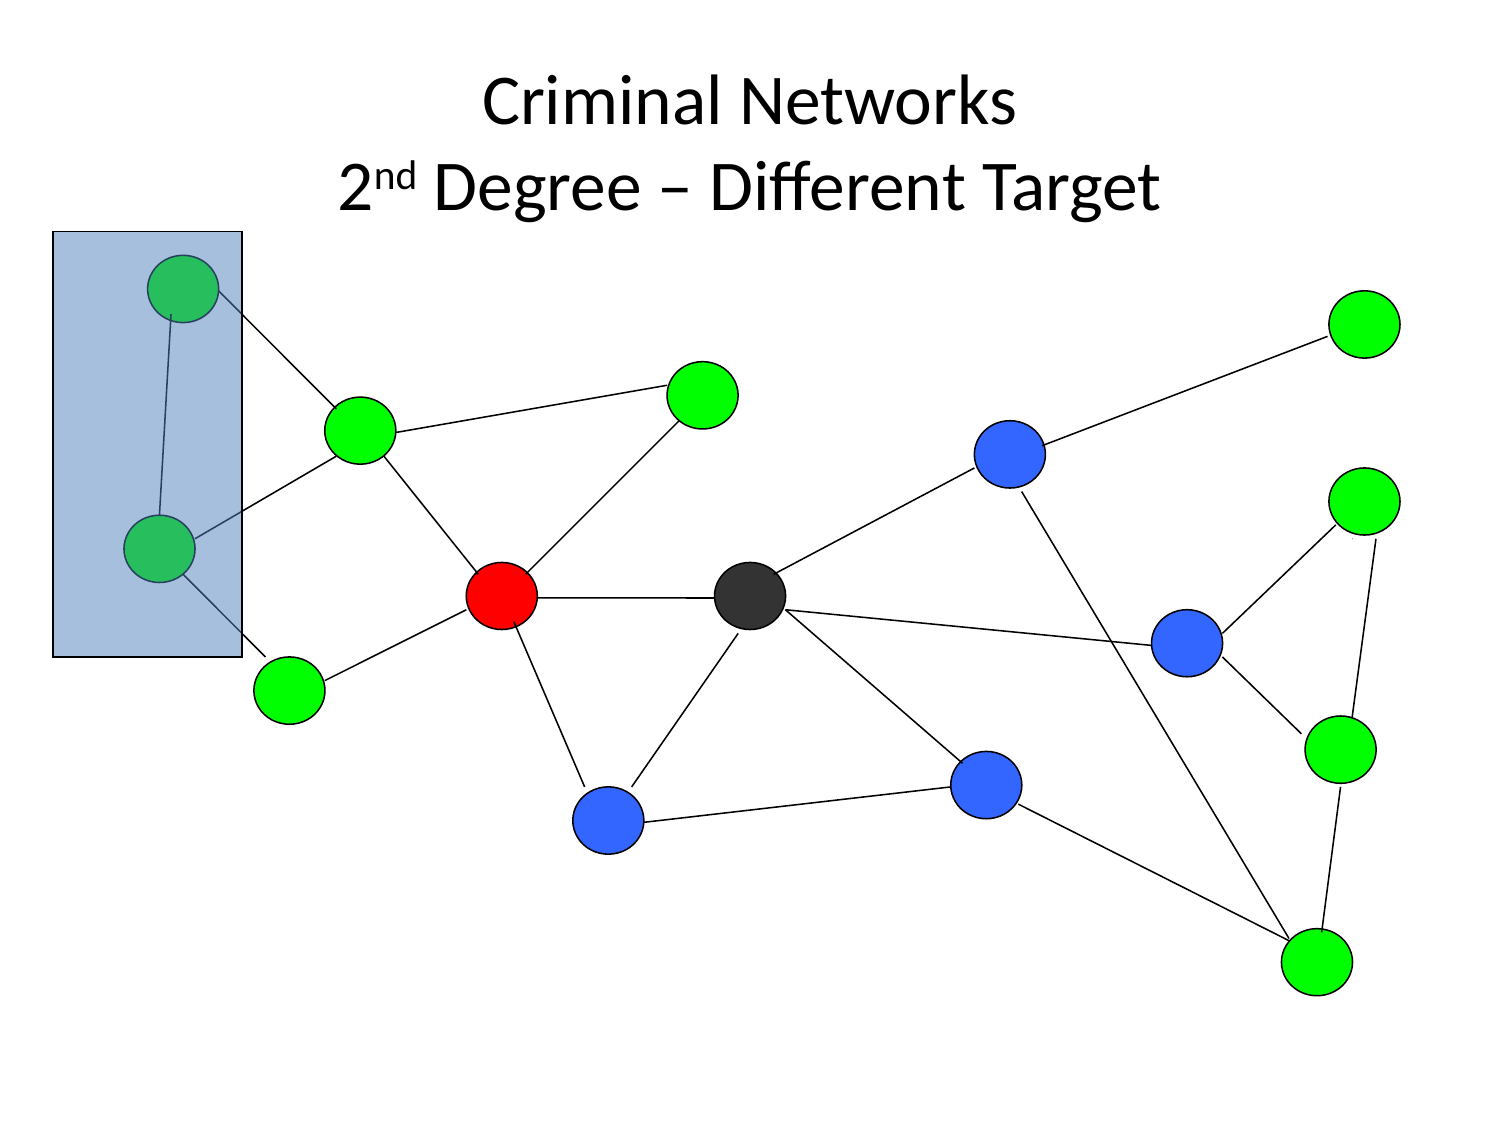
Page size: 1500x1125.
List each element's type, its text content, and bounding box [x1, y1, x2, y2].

text_box [714, 562, 786, 630]
text_box [1305, 715, 1377, 784]
text_box [1328, 467, 1401, 536]
text_box [53, 231, 243, 657]
text_box [253, 656, 325, 725]
text_box [324, 397, 396, 465]
text_box [950, 751, 1022, 819]
text_box [667, 361, 739, 429]
text_box [974, 420, 1046, 489]
title Criminal Networks 2nd Degree – Different Target [75, 45, 1425, 233]
text_box [1151, 609, 1223, 677]
text_box [1328, 290, 1401, 359]
text_box [466, 562, 538, 630]
text_box [572, 786, 644, 855]
text_box [1281, 928, 1353, 996]
